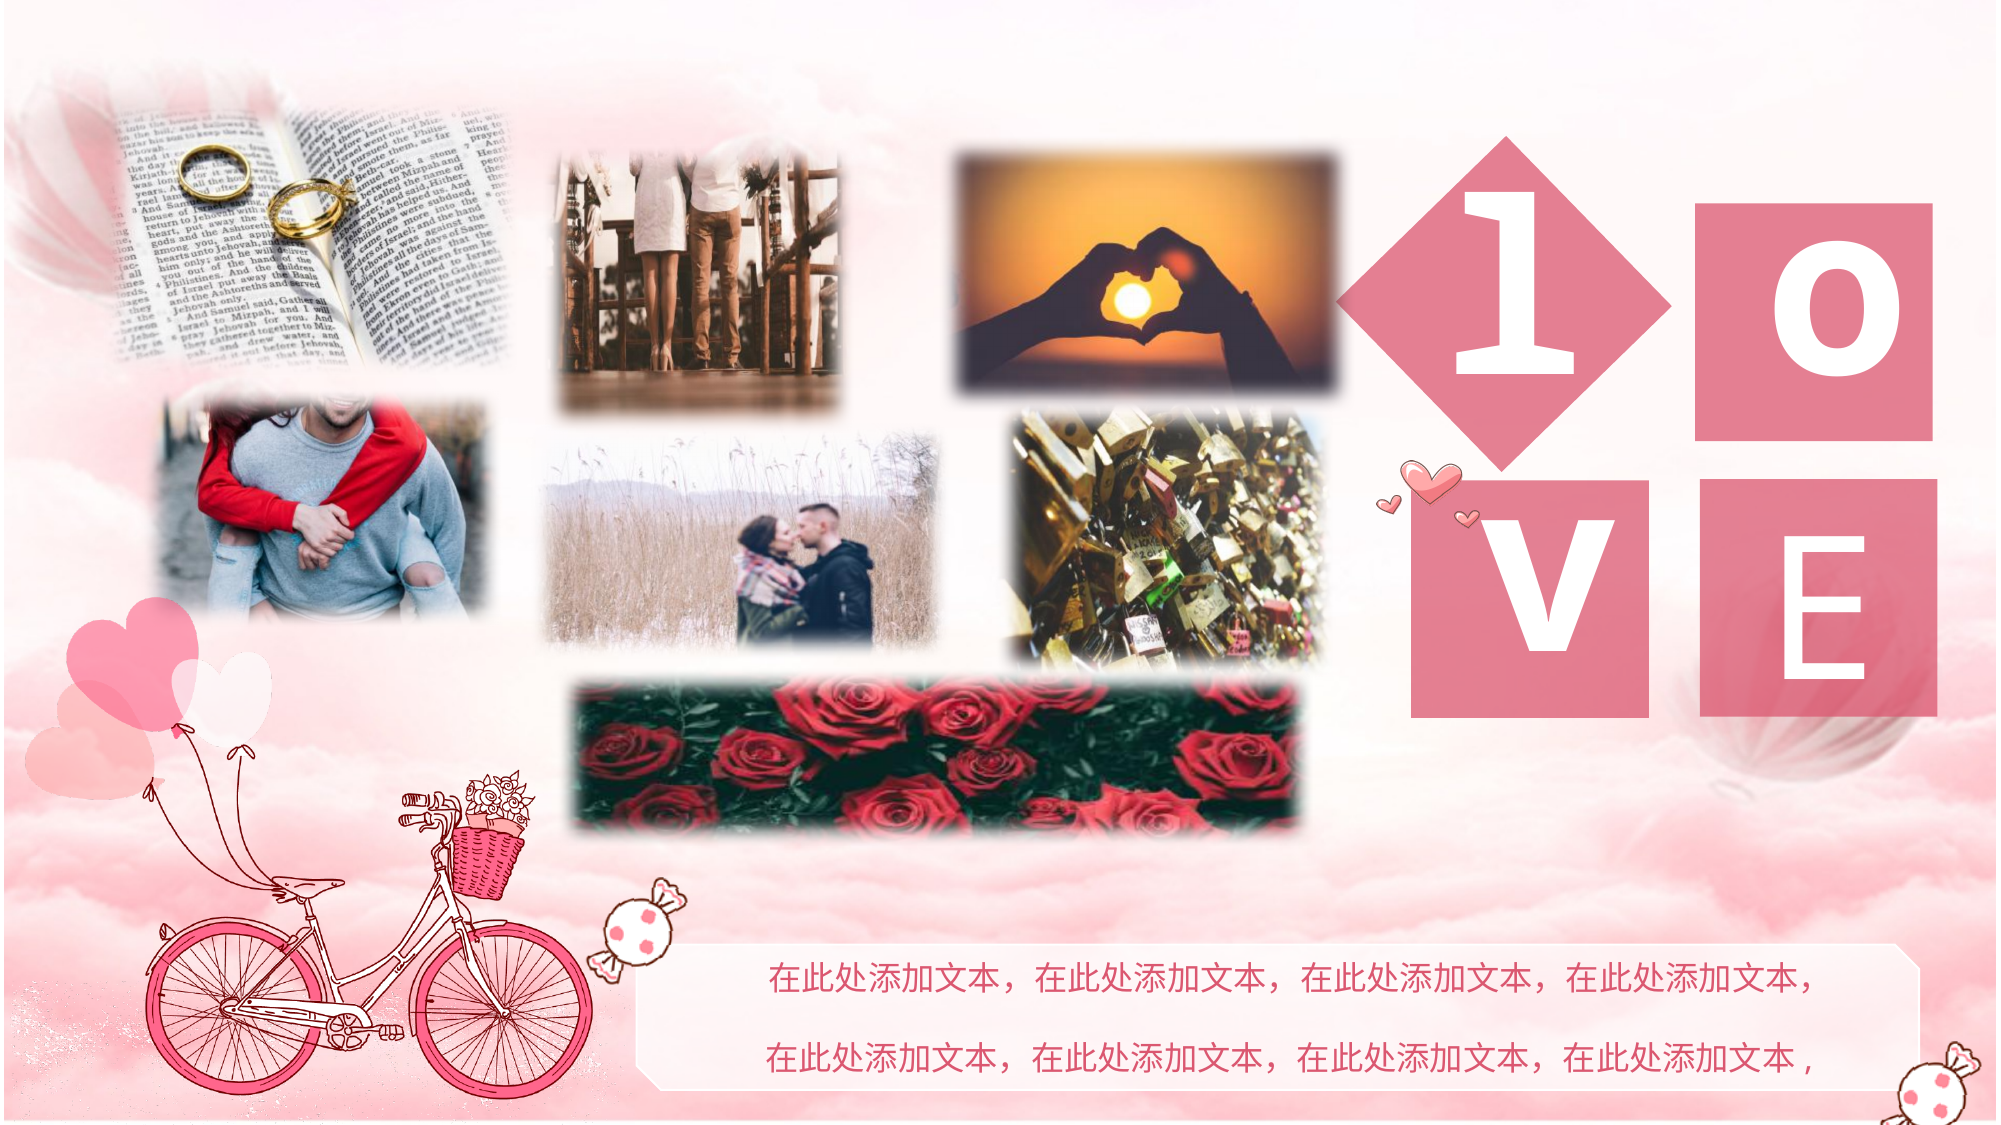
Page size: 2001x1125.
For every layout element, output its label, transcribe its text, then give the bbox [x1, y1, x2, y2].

picture [0, 0, 1996, 1125]
text_box 在此处添加文本，在此处添加文本，在此处添加文本，在此处添加文本， 在此处添加文本，在此处添加文本，在此处添加文本，在此处添加文本, [674, 943, 1921, 1091]
text_box [1887, 478, 1938, 718]
text_box o [1750, 127, 1869, 430]
text_box [1546, 175, 1674, 426]
text_box E [1750, 471, 1887, 943]
text_box l [1428, 127, 1546, 430]
text_box [1410, 479, 1650, 719]
text_box [1356, 210, 1428, 398]
text_box [1699, 478, 1750, 718]
text_box v [1462, 404, 1551, 707]
text_box [1694, 202, 1934, 442]
